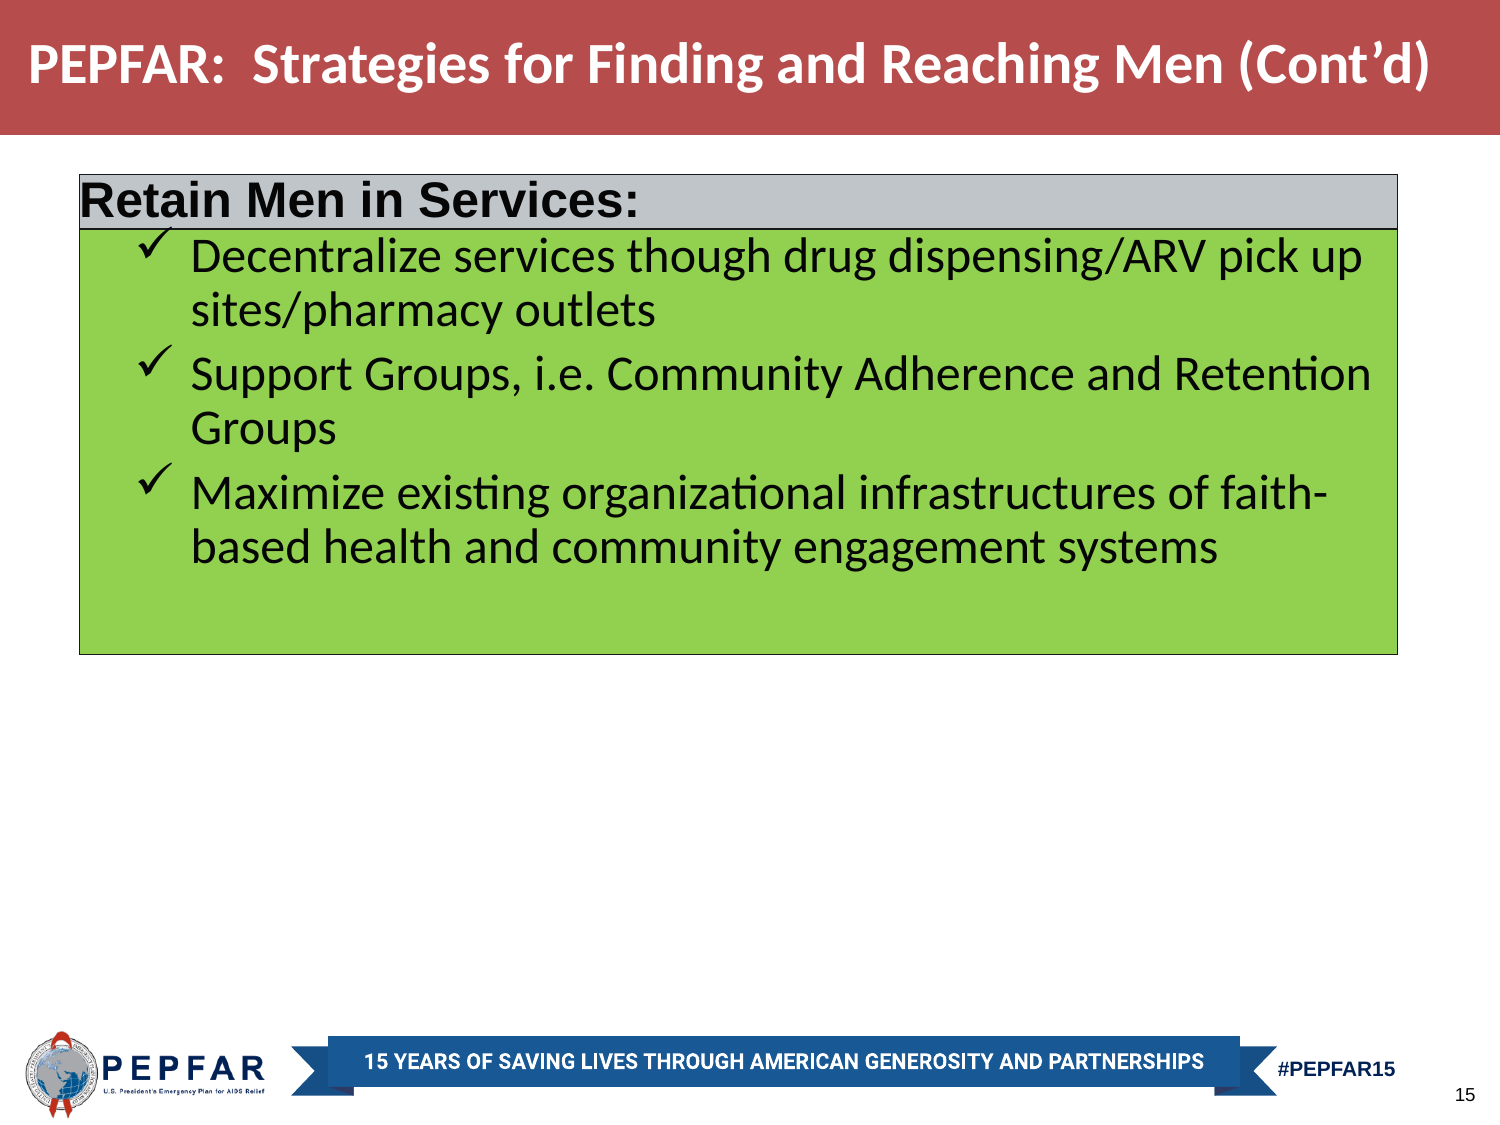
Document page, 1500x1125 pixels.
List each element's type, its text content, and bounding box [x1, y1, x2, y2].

list Retain Men in Services: [79, 174, 1398, 229]
list PEPFAR: Strategies for Finding and Reaching Men (Cont’d) [28, 33, 1467, 109]
picture [25, 1031, 267, 1119]
text_box Decentralize services though drug dispensing/ARV pick up sites/pharmacy outlets Support Groups, i.e. Community Adherence and Retention Groups Maximize existing organizational infrastructures of faith-based health and community engagement systems [79, 229, 1398, 655]
